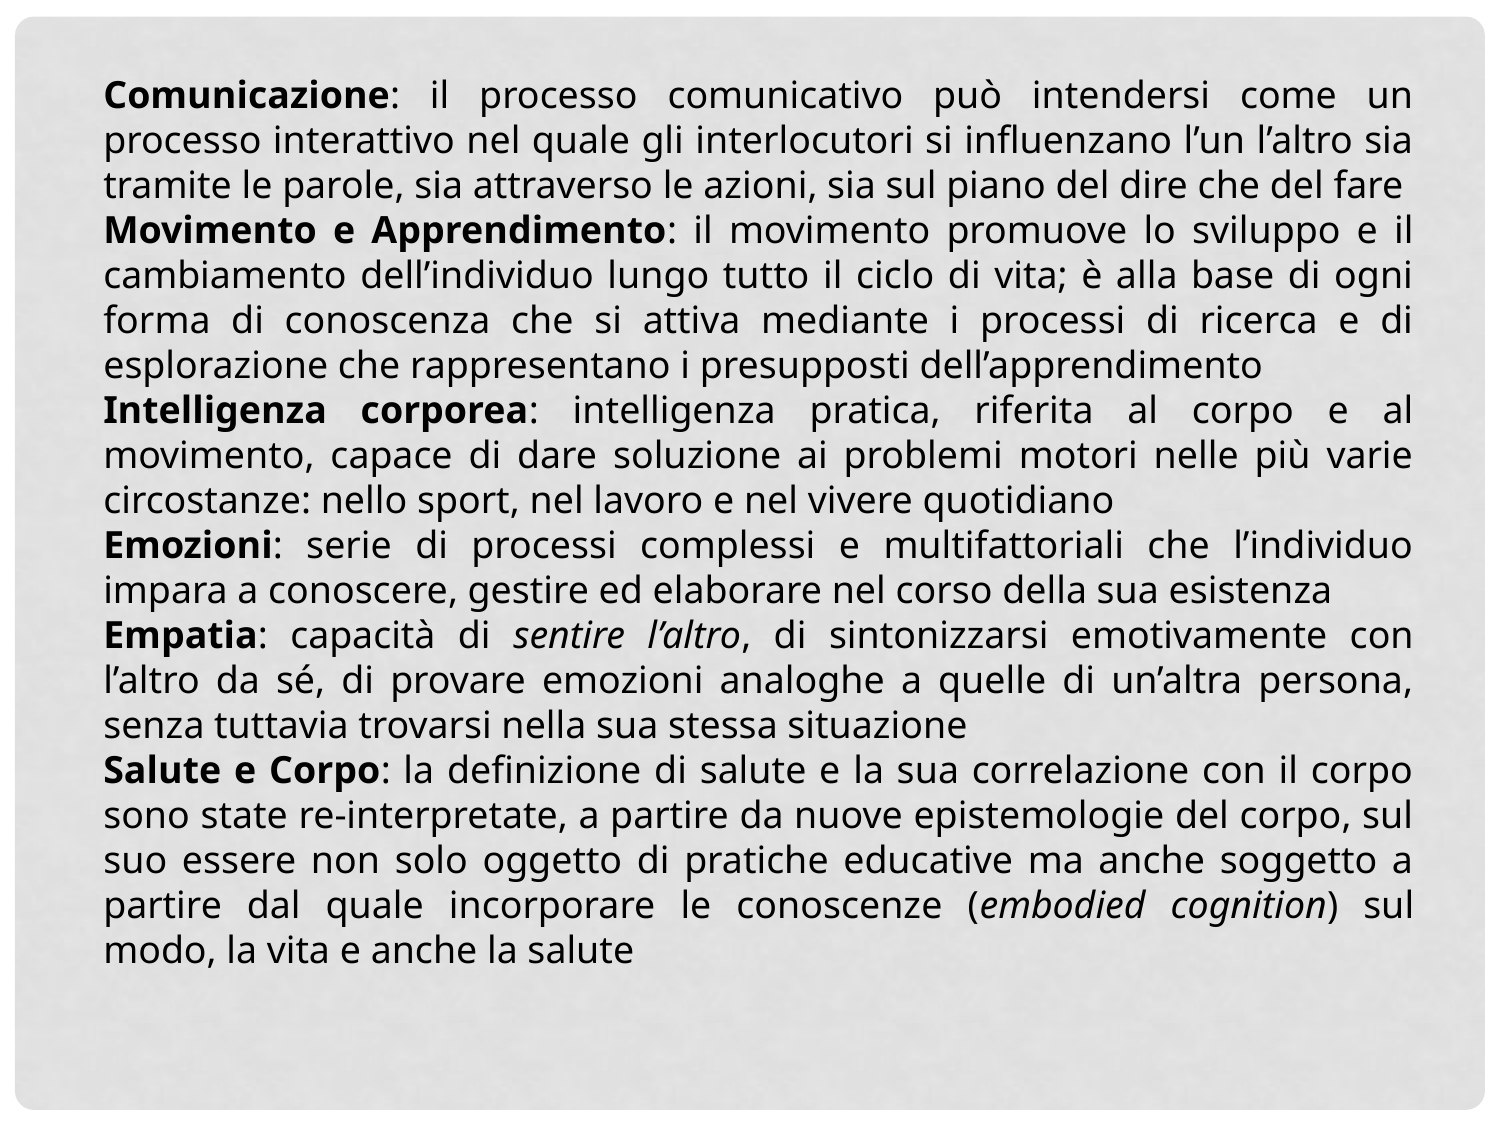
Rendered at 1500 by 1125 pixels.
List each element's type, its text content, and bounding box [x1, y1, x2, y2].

text_box Comunicazione: il processo comunicativo può intendersi come un processo interattivo nel quale gli interlocutori si influenzano l’un l’altro sia tramite le parole, sia attraverso le azioni, sia sul piano del dire che del fare Movimento e Apprendimento: il movimento promuove lo sviluppo e il cambiamento dell’individuo lungo tutto il ciclo di vita; è alla base di ogni forma di conoscenza che si attiva mediante i processi di ricerca e di esplorazione che rappresentano i presupposti dell’apprendimento Intelligenza corporea: intelligenza pratica, riferita al corpo e al movimento, capace di dare soluzione ai problemi motori nelle più varie circostanze: nello sport, nel lavoro e nel vivere quotidiano Emozioni: serie di processi complessi e multifattoriali che l’individuo impara a conoscere, gestire ed elaborare nel corso della sua esistenza Empatia: capacità di sentire l’altro, di sintonizzarsi emotivamente con l’altro da sé, di provare emozioni analoghe a quelle di un’altra persona, senza tuttavia trovarsi nella sua stessa situazione Salute e Corpo: la definizione di salute e la sua correlazione con il corpo sono state re-interpretate, a partire da nuove epistemologie del corpo, sul suo essere non solo oggetto di pratiche educative ma anche soggetto a partire dal quale incorporare le conoscenze (embodied cognition) sul modo, la vita e anche la salute [88, 63, 1430, 1069]
